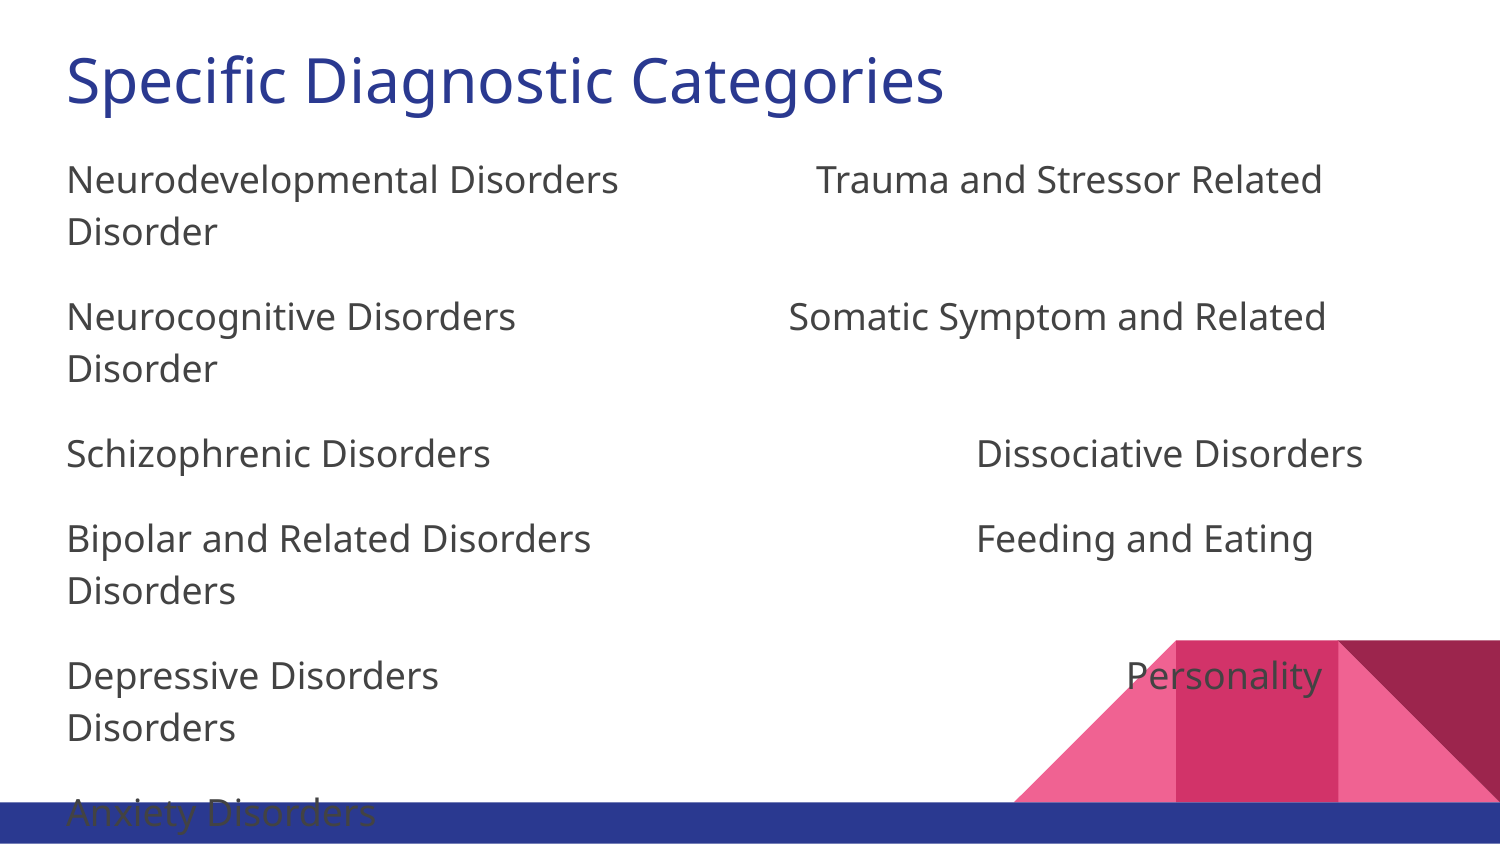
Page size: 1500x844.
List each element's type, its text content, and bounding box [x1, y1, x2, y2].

title Specific Diagnostic Categories [51, 26, 1449, 126]
list Neurodevelopmental Disorders Trauma and Stressor Related Disorder Neurocognitive Disorders Somatic Symptom and Related Disorder Schizophrenic Disorders Dissociative Disorders Bipolar and Related Disorders Feeding and Eating Disorders Depressive Disorders Personality Disorders Anxiety Disorders Obsessive-Compulsive and Related Disorders Trauma and Stressor Related Disorder [51, 134, 1449, 683]
